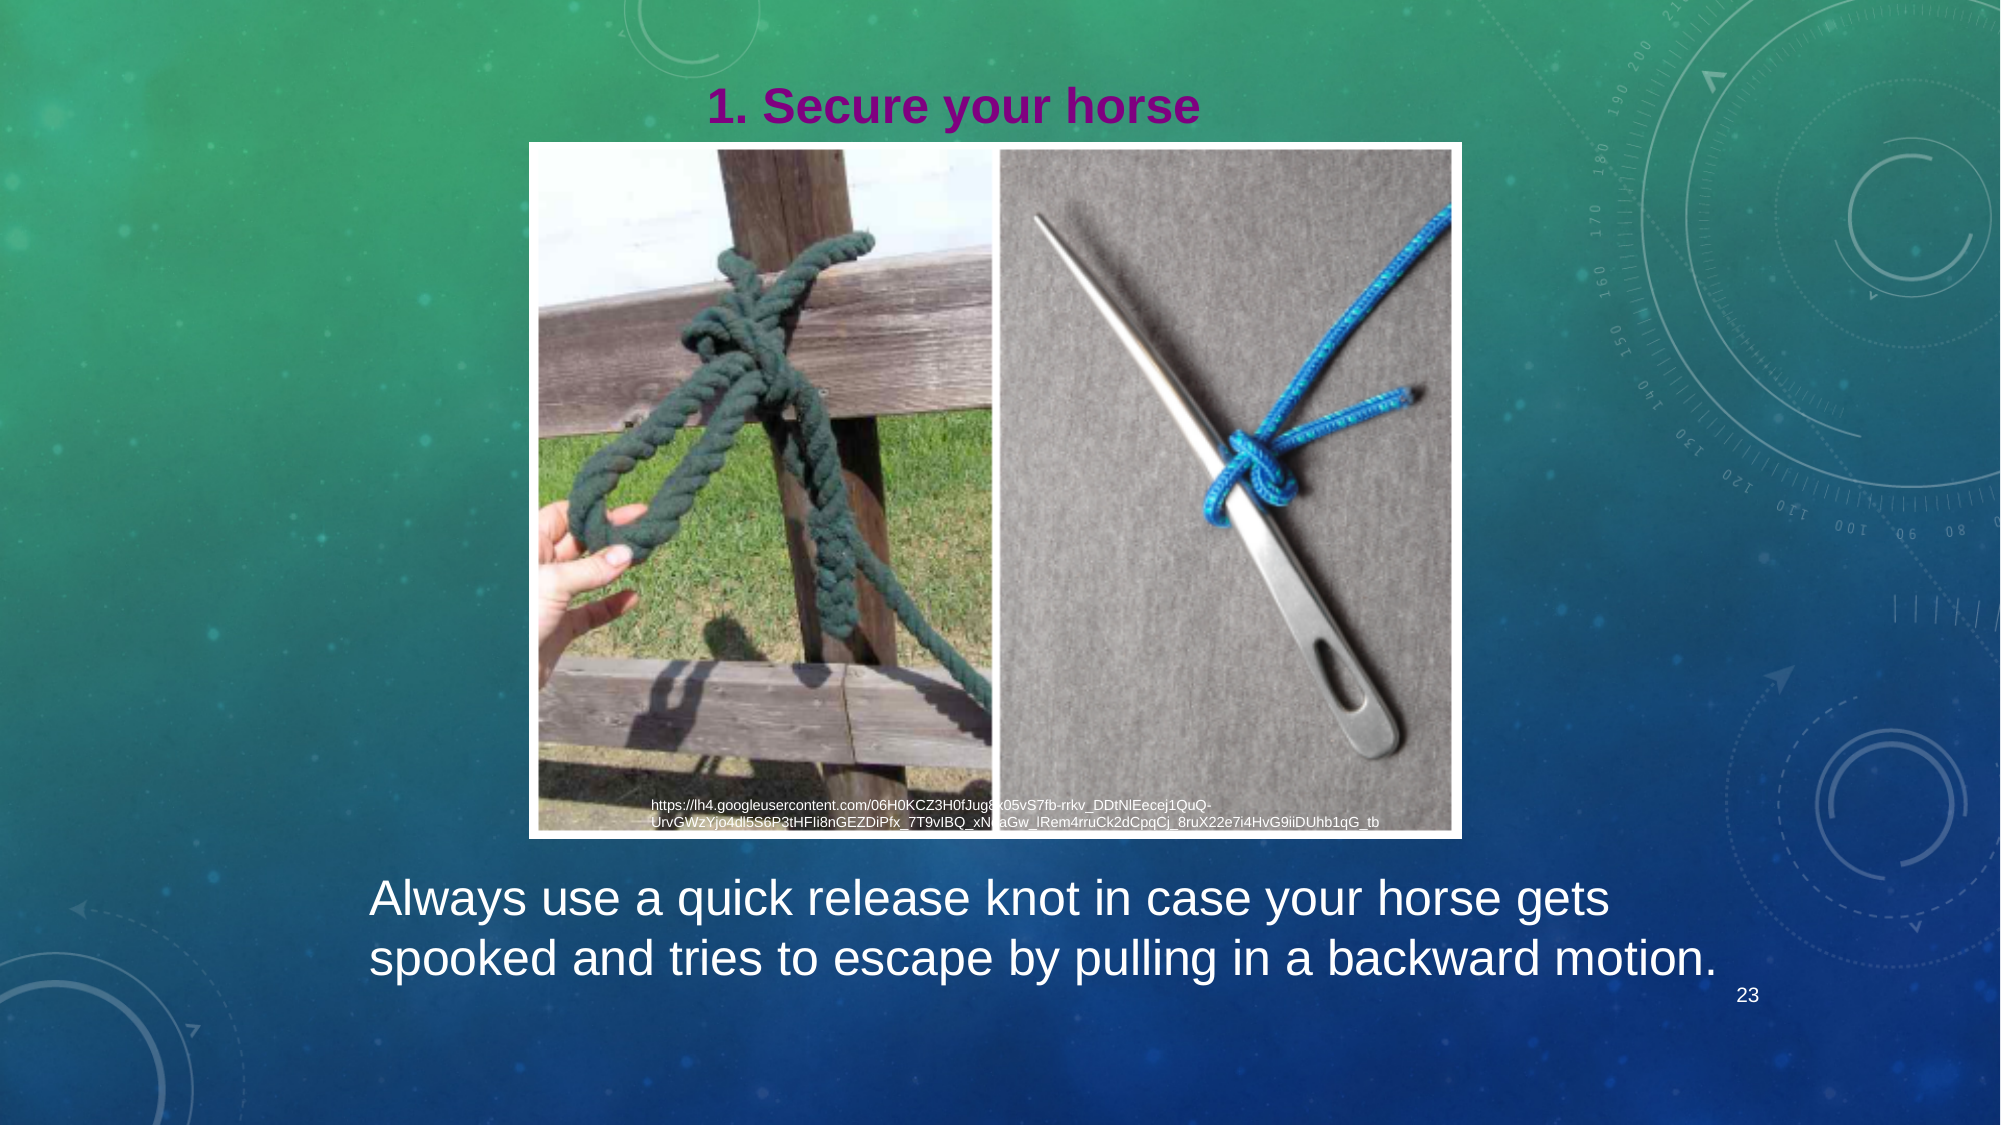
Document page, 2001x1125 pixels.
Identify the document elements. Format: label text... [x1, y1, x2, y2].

text_box Always use a quick release knot in case your horse gets spooked and tries to escape by pulling in a backward motion. [354, 857, 1748, 993]
slide_number 23 [1684, 963, 1775, 1025]
text_box 1. Secure your horse [692, 66, 1217, 141]
picture [0, 0, 2001, 1125]
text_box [528, 141, 1462, 839]
